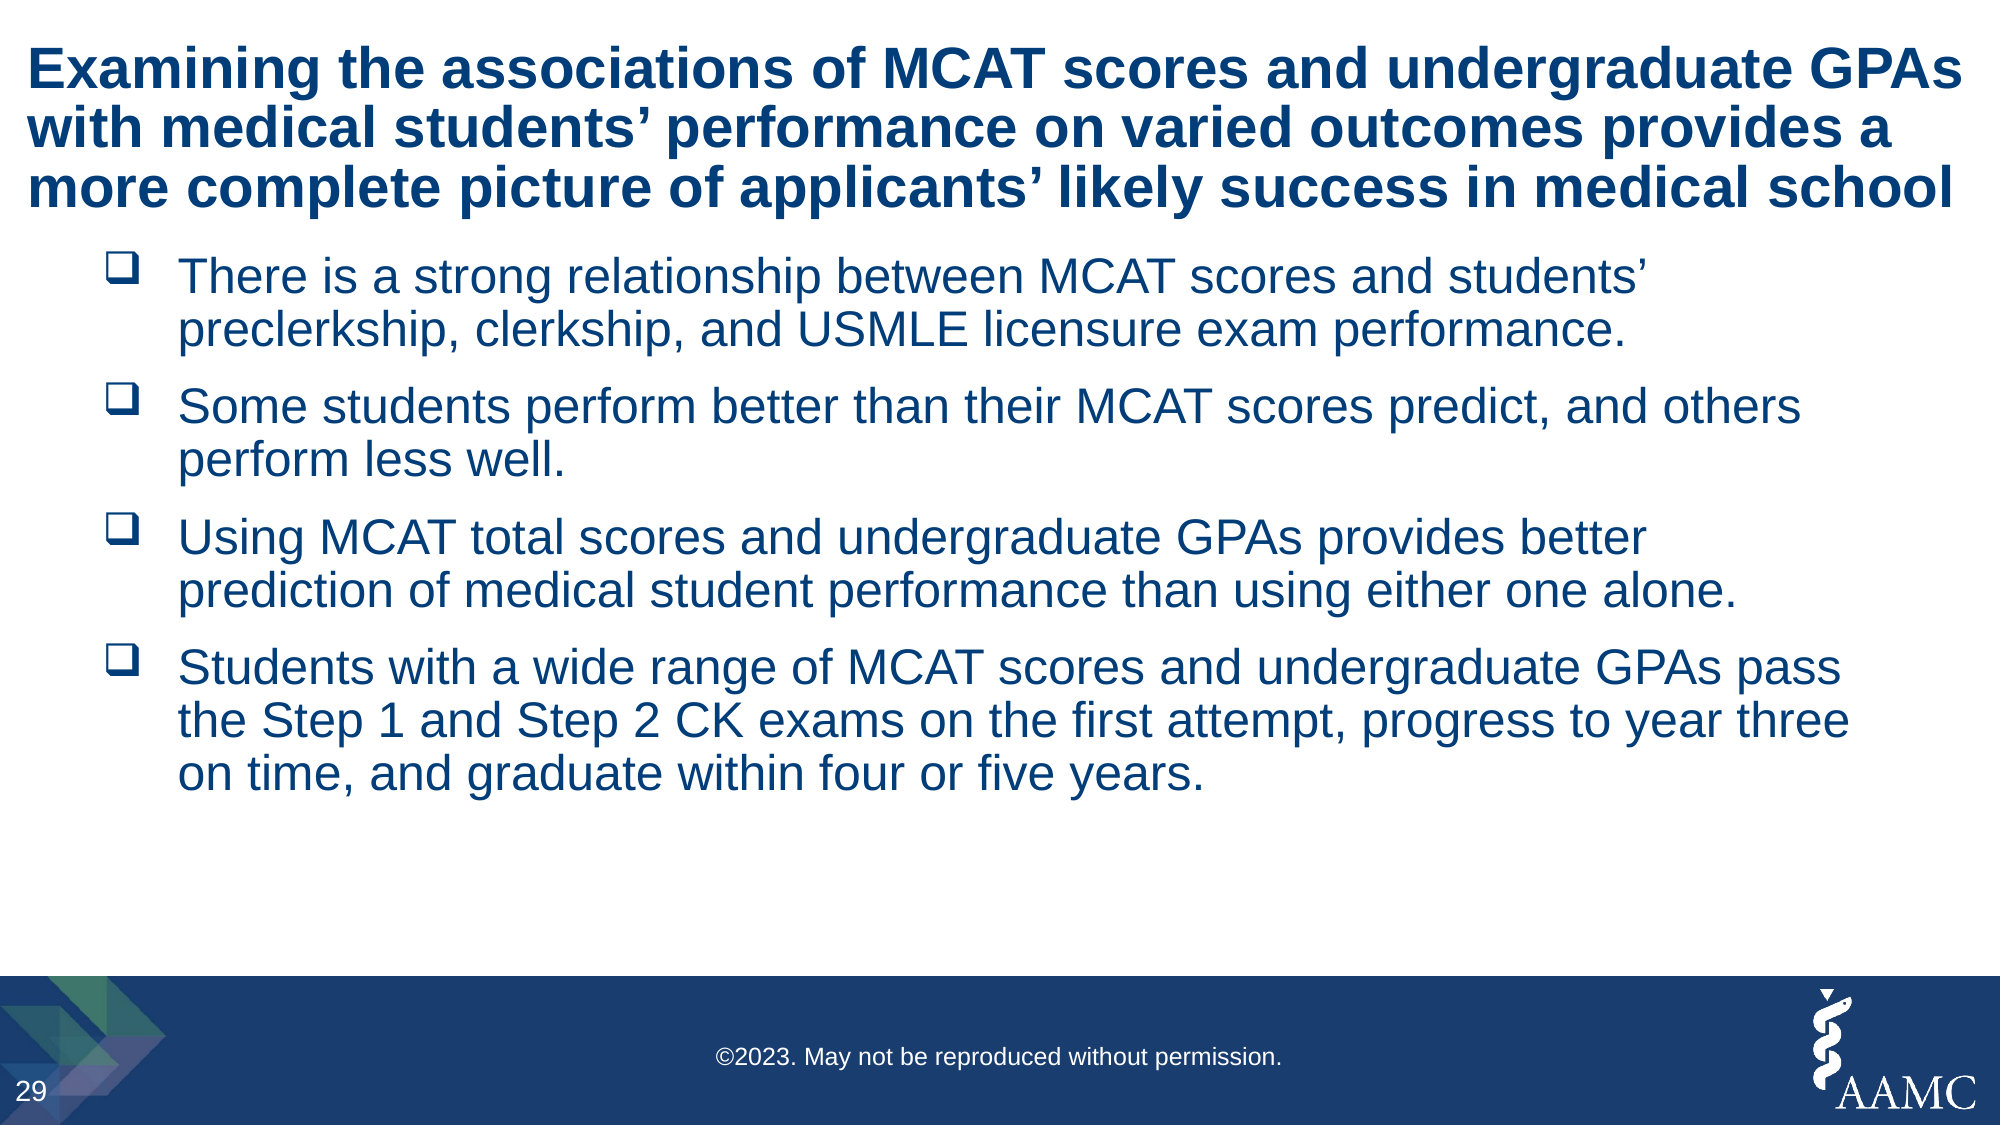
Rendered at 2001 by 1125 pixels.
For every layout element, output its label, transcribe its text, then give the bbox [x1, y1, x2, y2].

title Examining the associations of MCAT scores and undergraduate GPAs with medical students’ performance on varied outcomes provides a more complete picture of applicants’ likely success in medical school [27, 40, 2000, 125]
text_box ©2023. May not be reproduced without permission. [696, 1037, 1304, 1085]
slide_number 29 [0, 1060, 467, 1120]
picture [0, 976, 2000, 1125]
list There is a strong relationship between MCAT scores and students’ preclerkship, clerkship, and USMLE licensure exam performance. Some students perform better than their MCAT scores predict, and others perform less well. Using MCAT total scores and undergraduate GPAs provides better prediction of medical student performance than using either one alone. Students with a wide range of MCAT scores and undergraduate GPAs pass the Step 1 and Step 2 CK exams on the first attempt, progress to year three on time, and graduate within four or five years. [102, 250, 1862, 911]
